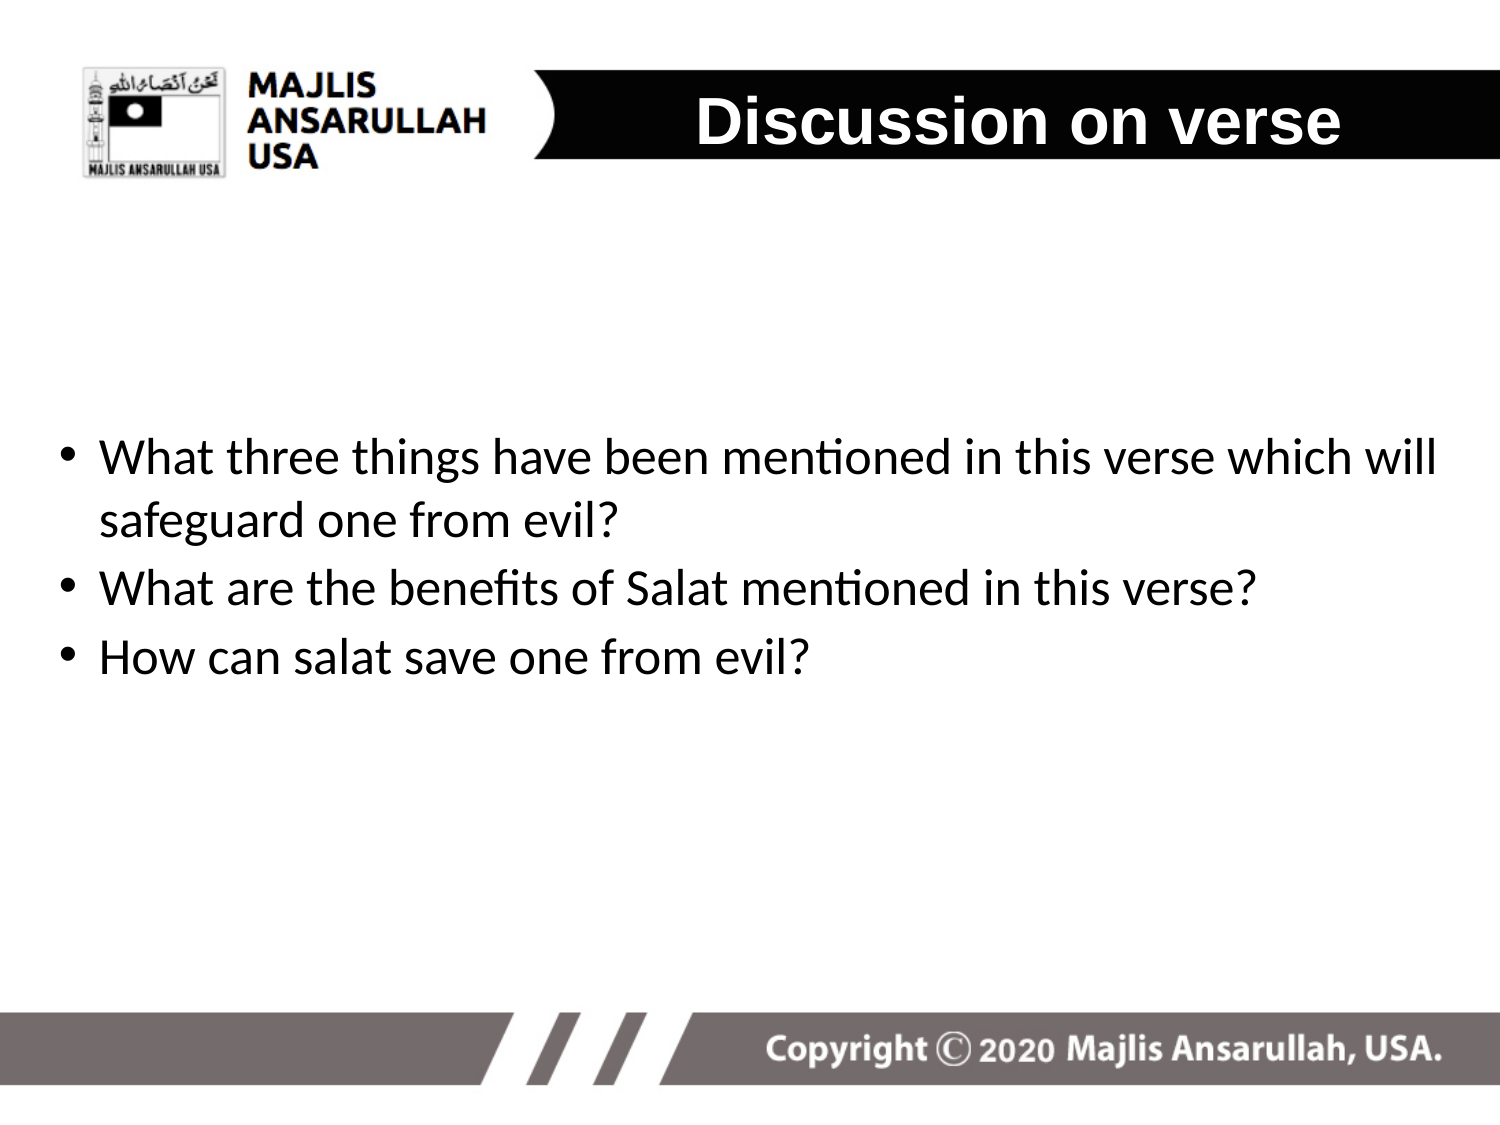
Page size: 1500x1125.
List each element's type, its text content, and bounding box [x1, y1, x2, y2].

picture [0, 0, 1500, 1125]
text_box What three things have been mentioned in this verse which will safeguard one from evil? What are the benefits of Salat mentioned in this verse? How can salat save one from evil? [51, 415, 1477, 703]
text_box Discussion on verse [687, 69, 1352, 165]
